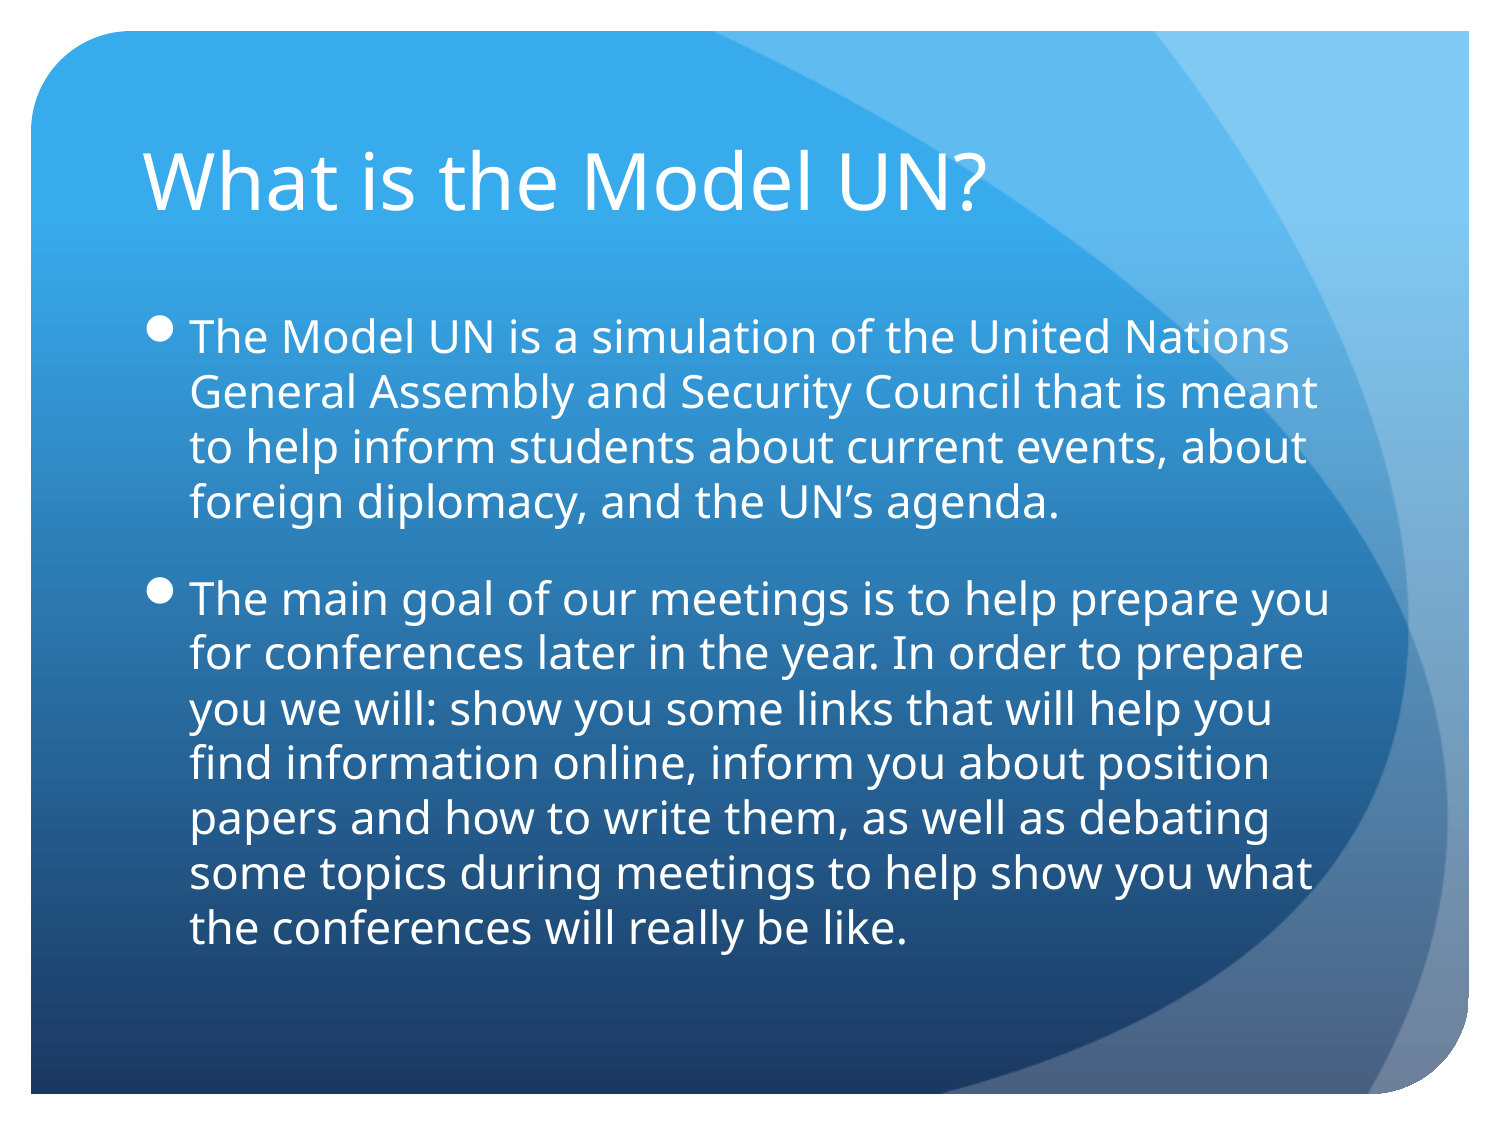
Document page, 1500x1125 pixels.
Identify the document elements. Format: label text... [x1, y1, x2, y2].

title What is the Model UN? [127, 62, 1372, 234]
picture [24, 30, 1473, 1094]
list The Model UN is a simulation of the United Nations General Assembly and Security Council that is meant to help inform students about current events, about foreign diplomacy, and the UN’s agenda. The main goal of our meetings is to help prepare you for conferences later in the year. In order to prepare you we will: show you some links that will help you find information online, inform you about position papers and how to write them, as well as debating some topics during meetings to help show you what the conferences will really be like. [127, 299, 1372, 991]
